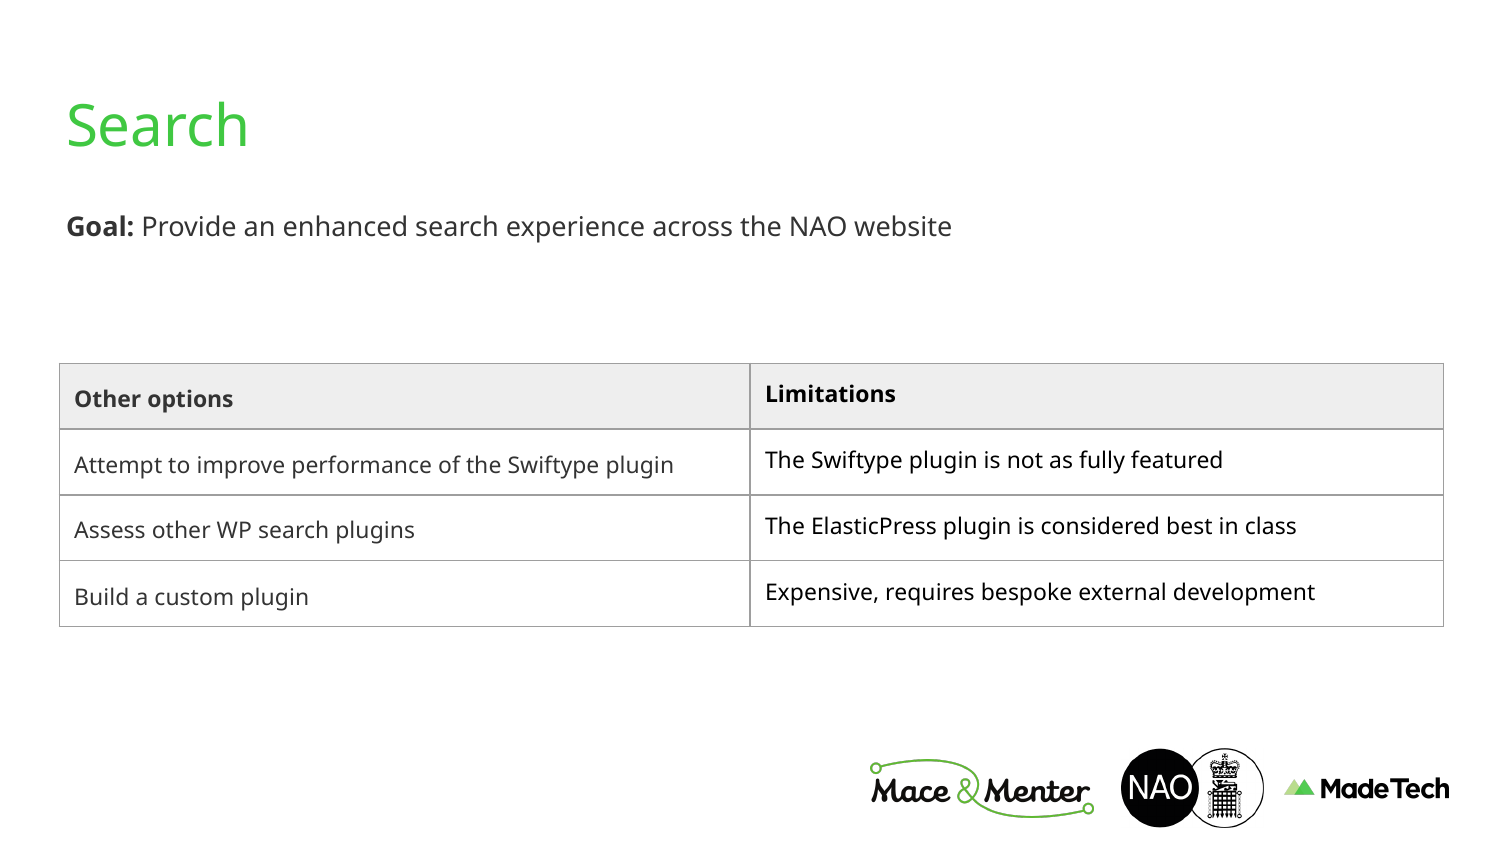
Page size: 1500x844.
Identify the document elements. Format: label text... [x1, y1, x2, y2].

table_header Other options [60, 364, 749, 428]
table_cell Build a custom plugin [60, 561, 749, 626]
picture [1284, 777, 1449, 799]
picture [870, 759, 1094, 818]
table_cell Expensive, requires bespoke external development [751, 561, 1443, 626]
title Search [51, 72, 1449, 167]
table_cell Attempt to improve performance of the Swiftype plugin [60, 430, 749, 494]
table_cell Assess other WP search plugins [60, 496, 749, 560]
list Goal: Provide an enhanced search experience across the NAO website [51, 189, 1449, 750]
picture [1121, 750, 1264, 828]
table_header Limitations [751, 364, 1443, 428]
table_cell The Swiftype plugin is not as fully featured [751, 430, 1443, 494]
table_cell The ElasticPress plugin is considered best in class [751, 496, 1443, 560]
